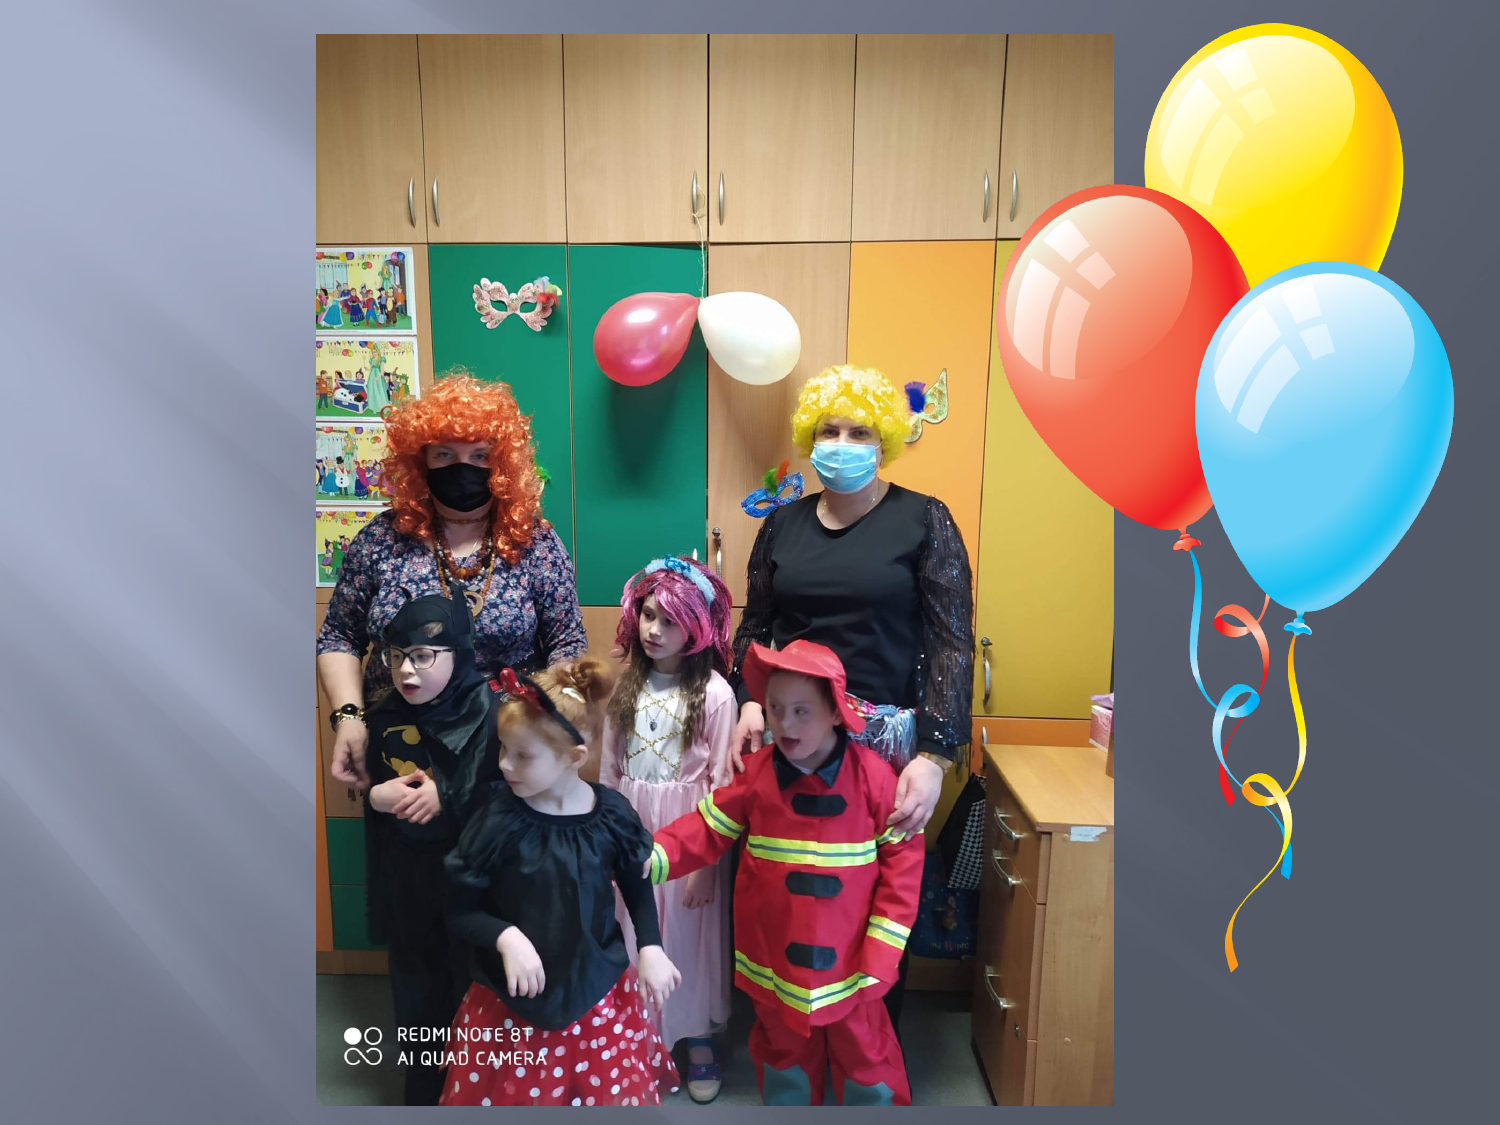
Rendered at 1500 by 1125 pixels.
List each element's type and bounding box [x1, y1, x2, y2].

picture [995, 23, 1455, 973]
list [316, 34, 1114, 1107]
